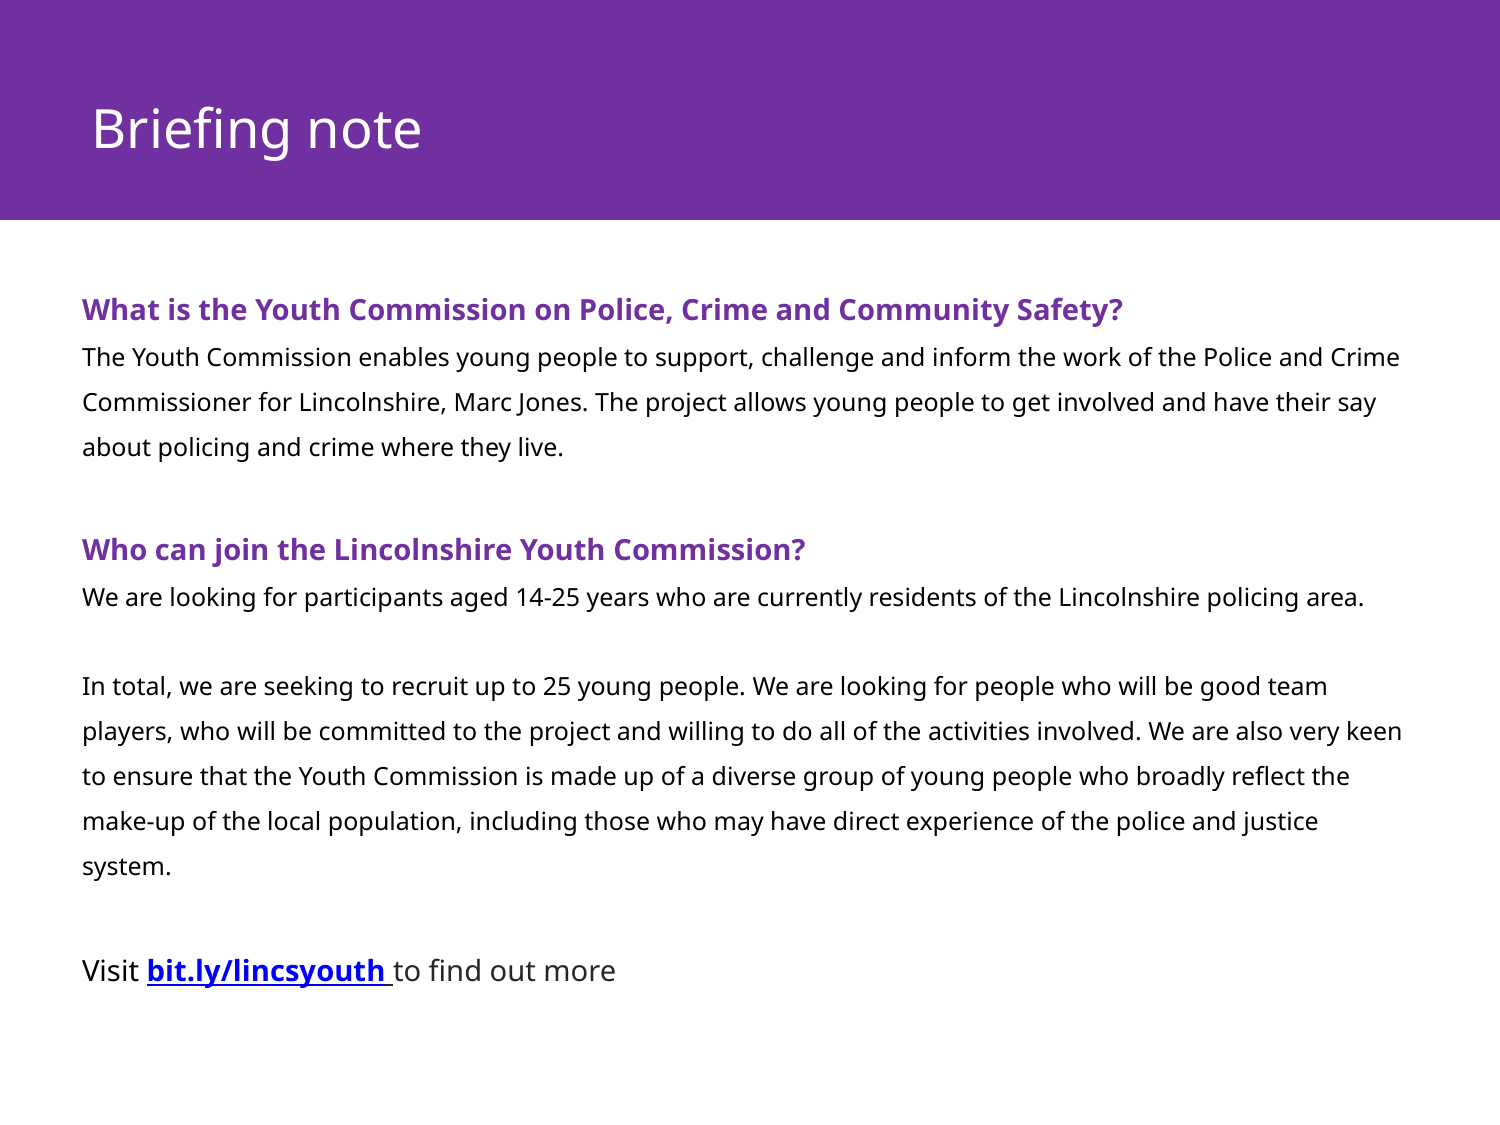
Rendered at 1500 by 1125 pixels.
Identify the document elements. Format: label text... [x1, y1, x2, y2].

text_box [0, 0, 1500, 222]
text_box Briefing note [76, 54, 1339, 167]
text_box What is the Youth Commission on Police, Crime and Community Safety? The Youth Commission enables young people to support, challenge and inform the work of the Police and Crime Commissioner for Lincolnshire, Marc Jones. The project allows young people to get involved and have their say about policing and crime where they live. Who can join the Lincolnshire Youth Commission? We are looking for participants aged 14-25 years who are currently residents of the Lincolnshire policing area. In total, we are seeking to recruit up to 25 young people. We are looking for people who will be good team players, who will be committed to the project and willing to do all of the activities involved. We are also very keen to ensure that the Youth Commission is made up of a diverse group of young people who broadly reflect the make-up of the local population, including those who may have direct experience of the police and justice system. Visit bit.ly/lincsyouth to find out more [67, 266, 1426, 1000]
